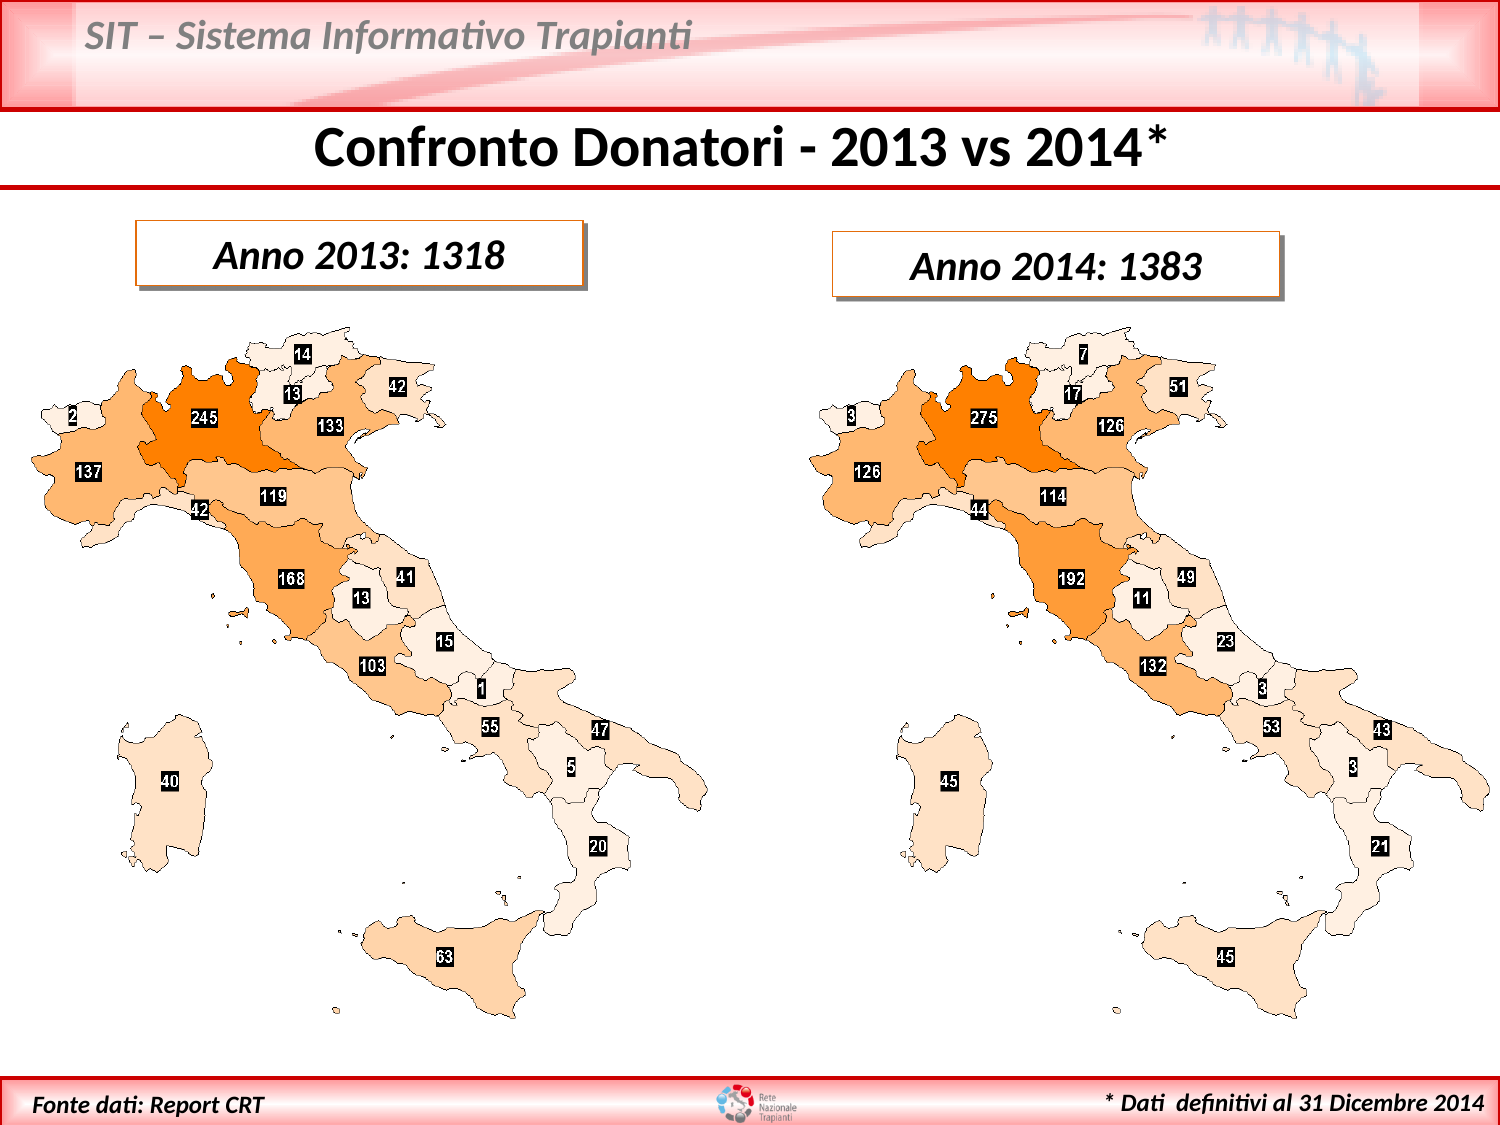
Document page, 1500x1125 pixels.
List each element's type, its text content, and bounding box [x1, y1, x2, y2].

text_box Anno 2014: 1383 [832, 231, 1280, 297]
picture [806, 327, 1492, 1019]
picture [703, 1078, 809, 1125]
text_box Anno 2013: 1318 [135, 220, 583, 286]
picture [29, 327, 715, 1019]
text_box Confronto Donatori - 2013 vs 2014* [0, 100, 1488, 186]
